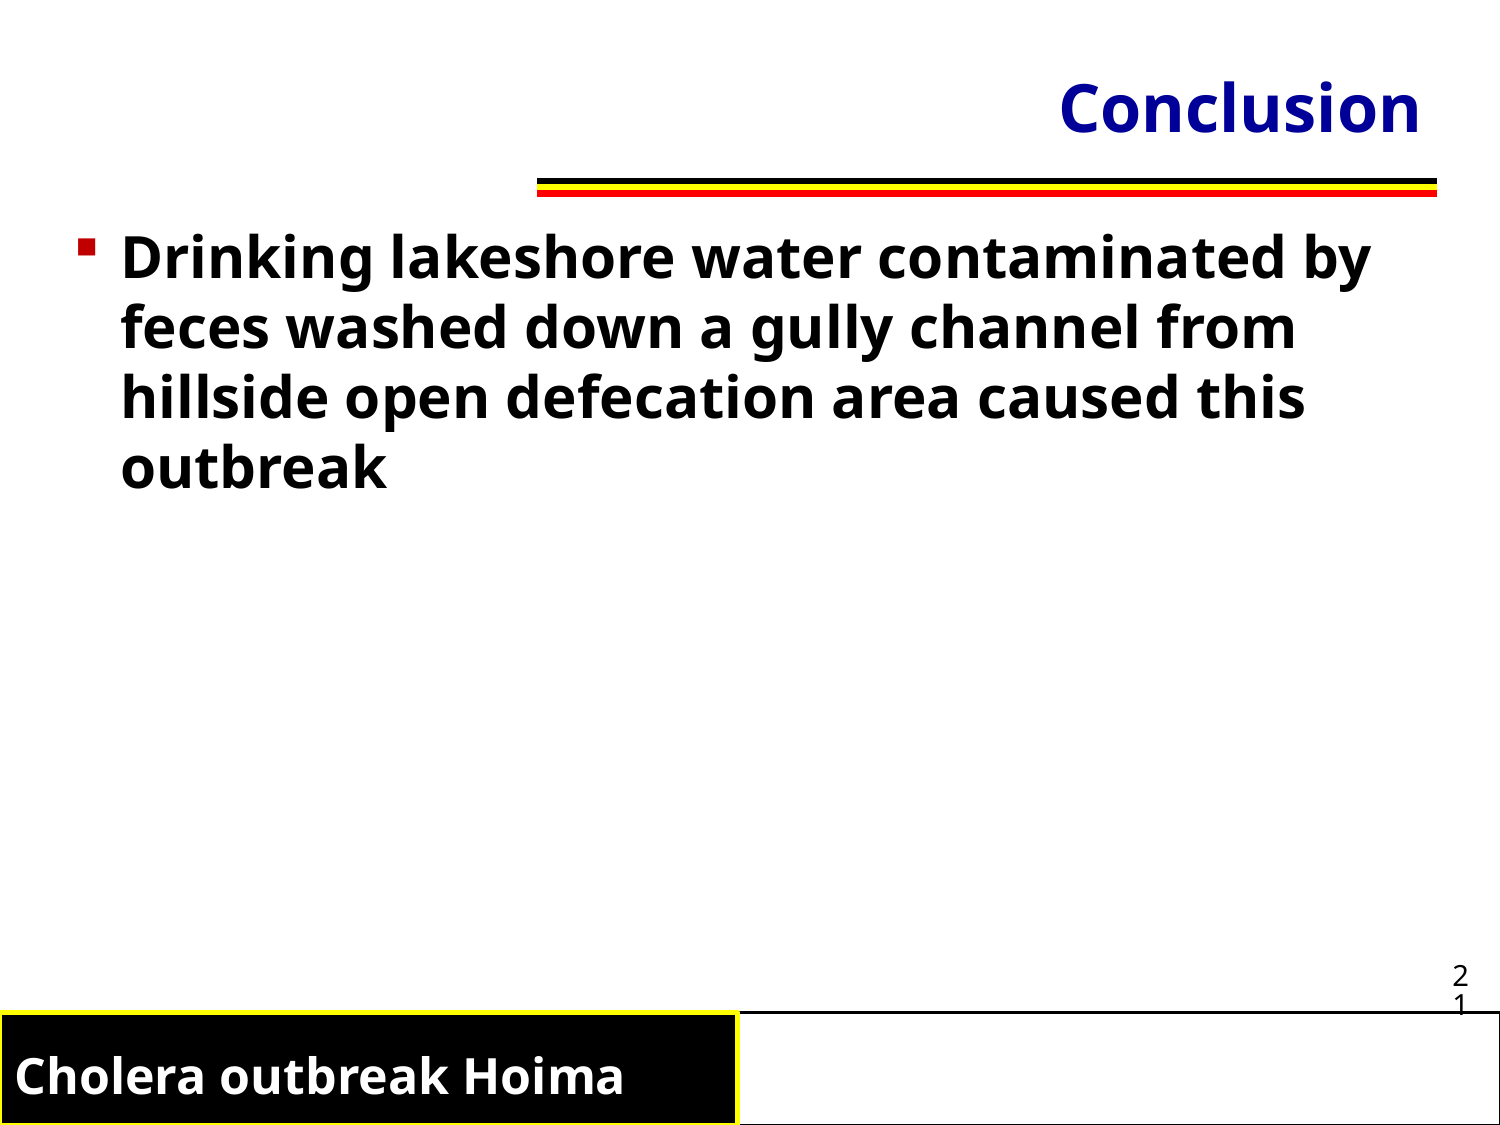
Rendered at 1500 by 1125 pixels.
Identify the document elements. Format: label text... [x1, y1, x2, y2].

title Conclusion [62, 37, 1438, 175]
list Drinking lakeshore water contaminated by feces washed down a gully channel from hillside open defecation area caused this outbreak [58, 212, 1438, 988]
